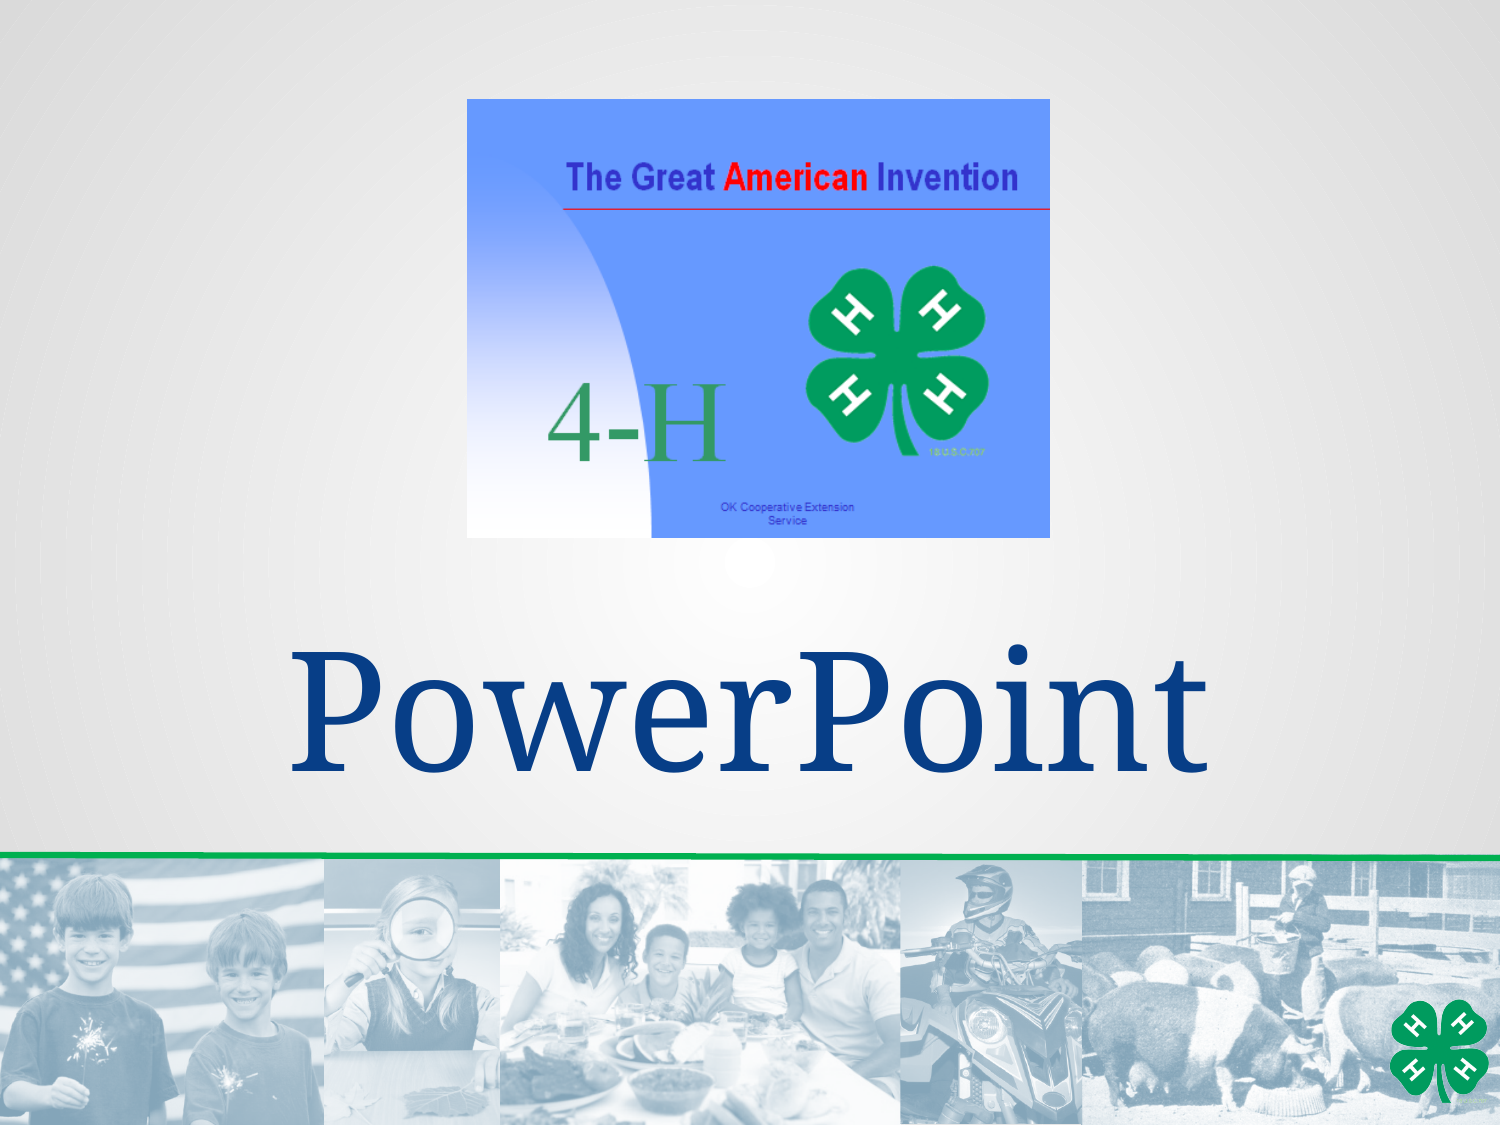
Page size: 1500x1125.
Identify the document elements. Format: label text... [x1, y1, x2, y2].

picture [1385, 996, 1493, 1113]
picture [466, 99, 1051, 538]
title PowerPoint [111, 249, 1387, 813]
